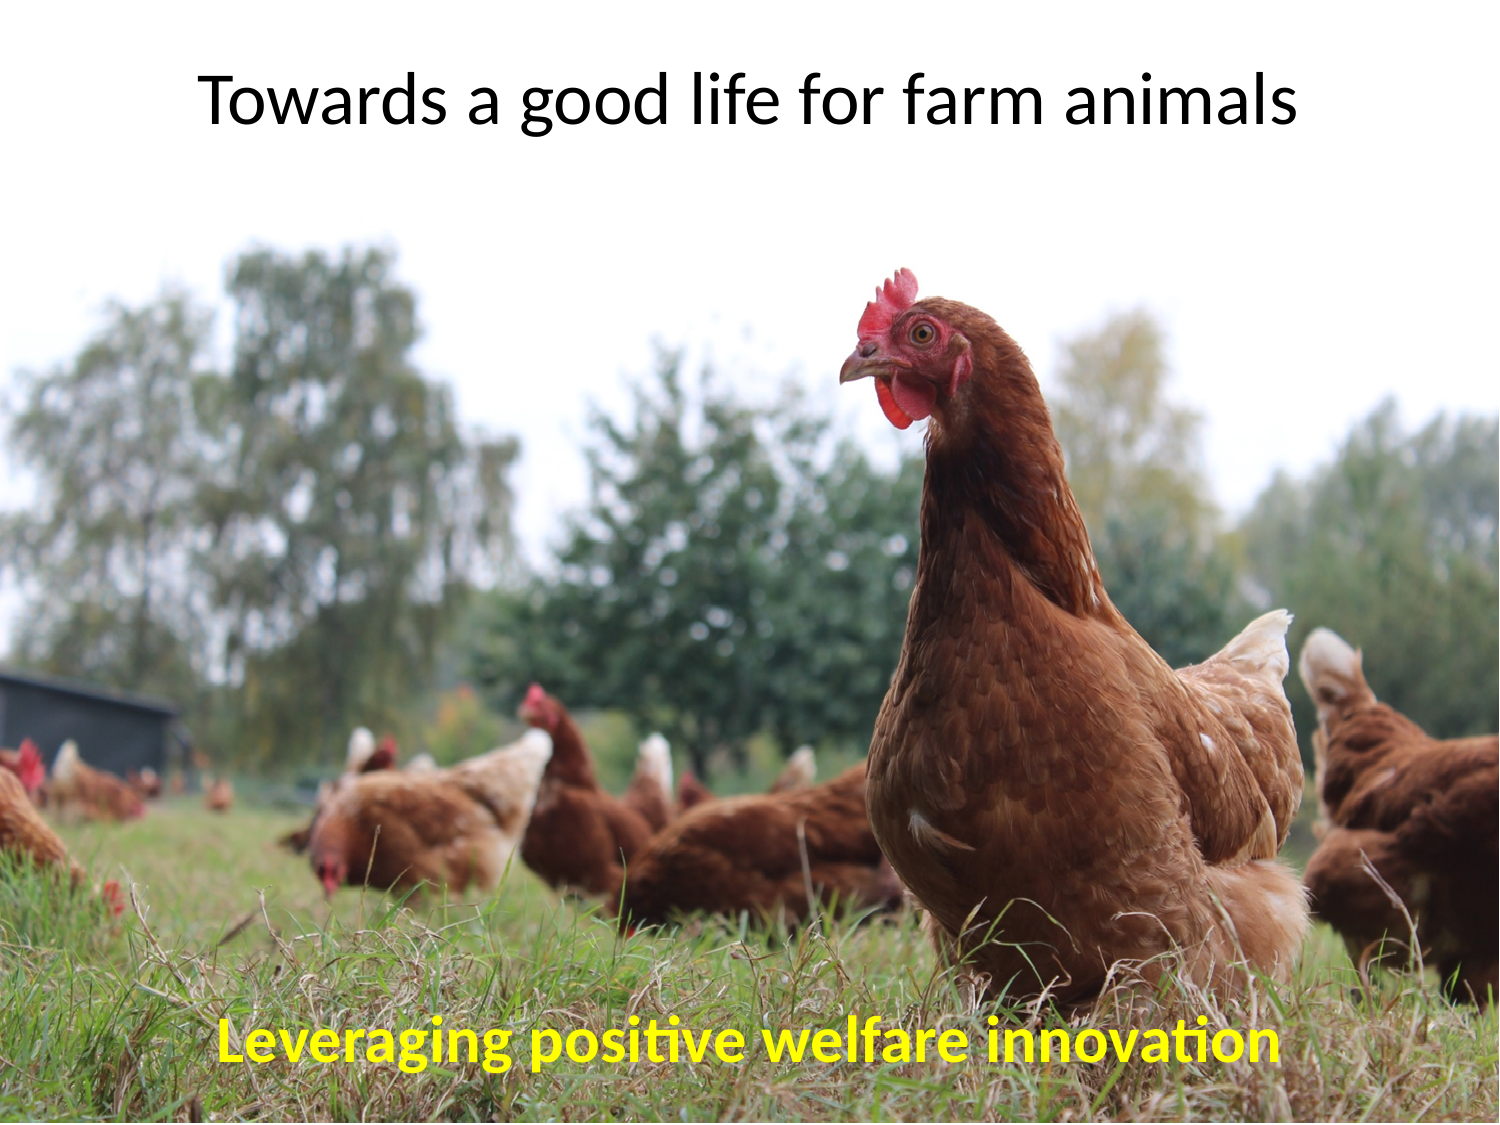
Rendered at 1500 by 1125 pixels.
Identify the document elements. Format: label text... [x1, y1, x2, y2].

title Towards a good life for farm animals [0, 4, 1499, 77]
picture [0, 77, 1499, 1124]
